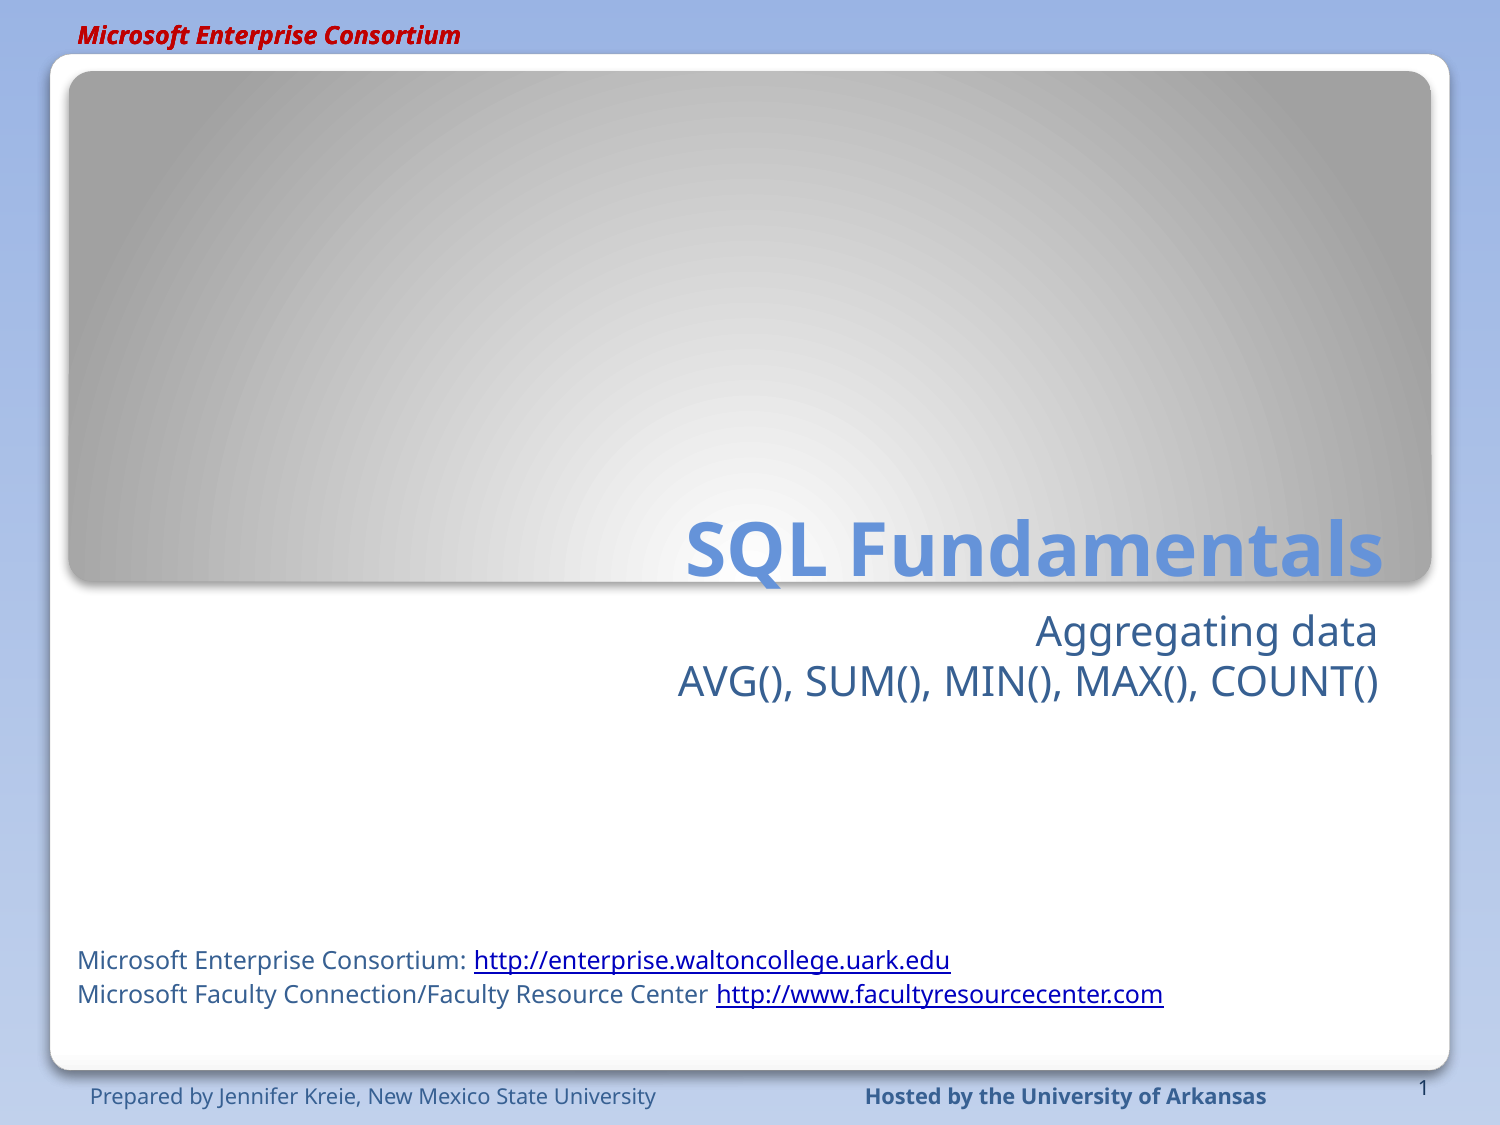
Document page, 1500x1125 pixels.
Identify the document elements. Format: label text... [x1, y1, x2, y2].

subtitle Aggregating data AVG(), SUM(), MIN(), MAX(), COUNT() [118, 604, 1394, 755]
text_box Microsoft Enterprise Consortium: http://enterprise.waltoncollege.uark.edu Microsoft Faculty Connection/Faculty Resource Center http://www.facultyresourcecenter.com [62, 937, 1425, 1021]
slide_number 1 [1369, 1074, 1445, 1110]
title SQL Fundamentals [118, 298, 1394, 599]
text_box Microsoft Enterprise Consortium [62, 12, 563, 48]
